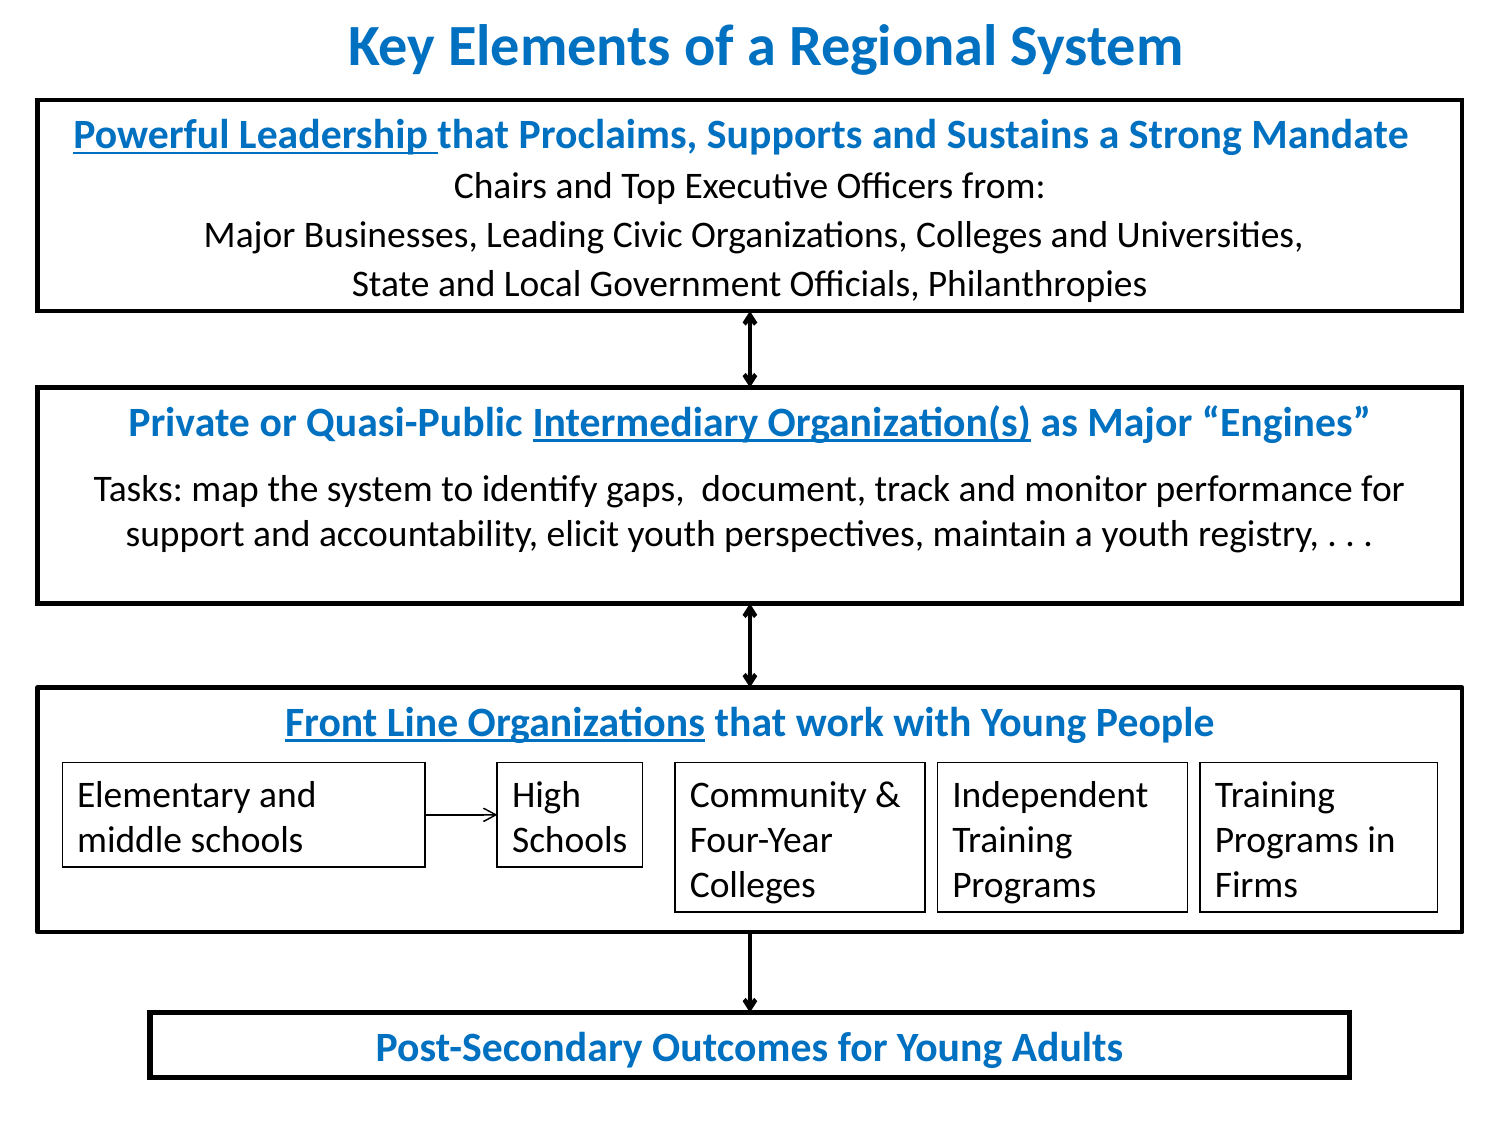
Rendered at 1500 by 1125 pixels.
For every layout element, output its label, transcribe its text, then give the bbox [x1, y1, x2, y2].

text_box [677, 210, 708, 271]
text_box Key Elements of a Regional System [333, 0, 1200, 85]
text_box Powerful Leadership that Proclaims, Supports and Sustains a Strong Mandate Chairs and Top Executive Officers from: Major Businesses, Leading Civic Organizations, Colleges and Universities, State and Local Government Officials, Philanthropies [37, 99, 1463, 312]
text_box Private or Quasi-Public Intermediary Organization(s) as Major “Engines” Tasks: map the system to identify gaps, document, track and monitor performance for support and accountability, elicit youth perspectives, maintain a youth registry, . . . [37, 387, 1463, 604]
text_box Post-Secondary Outcomes for Young Adults [149, 1012, 1350, 1078]
text_box Front Line Organizations that work with Young People [37, 687, 1463, 933]
